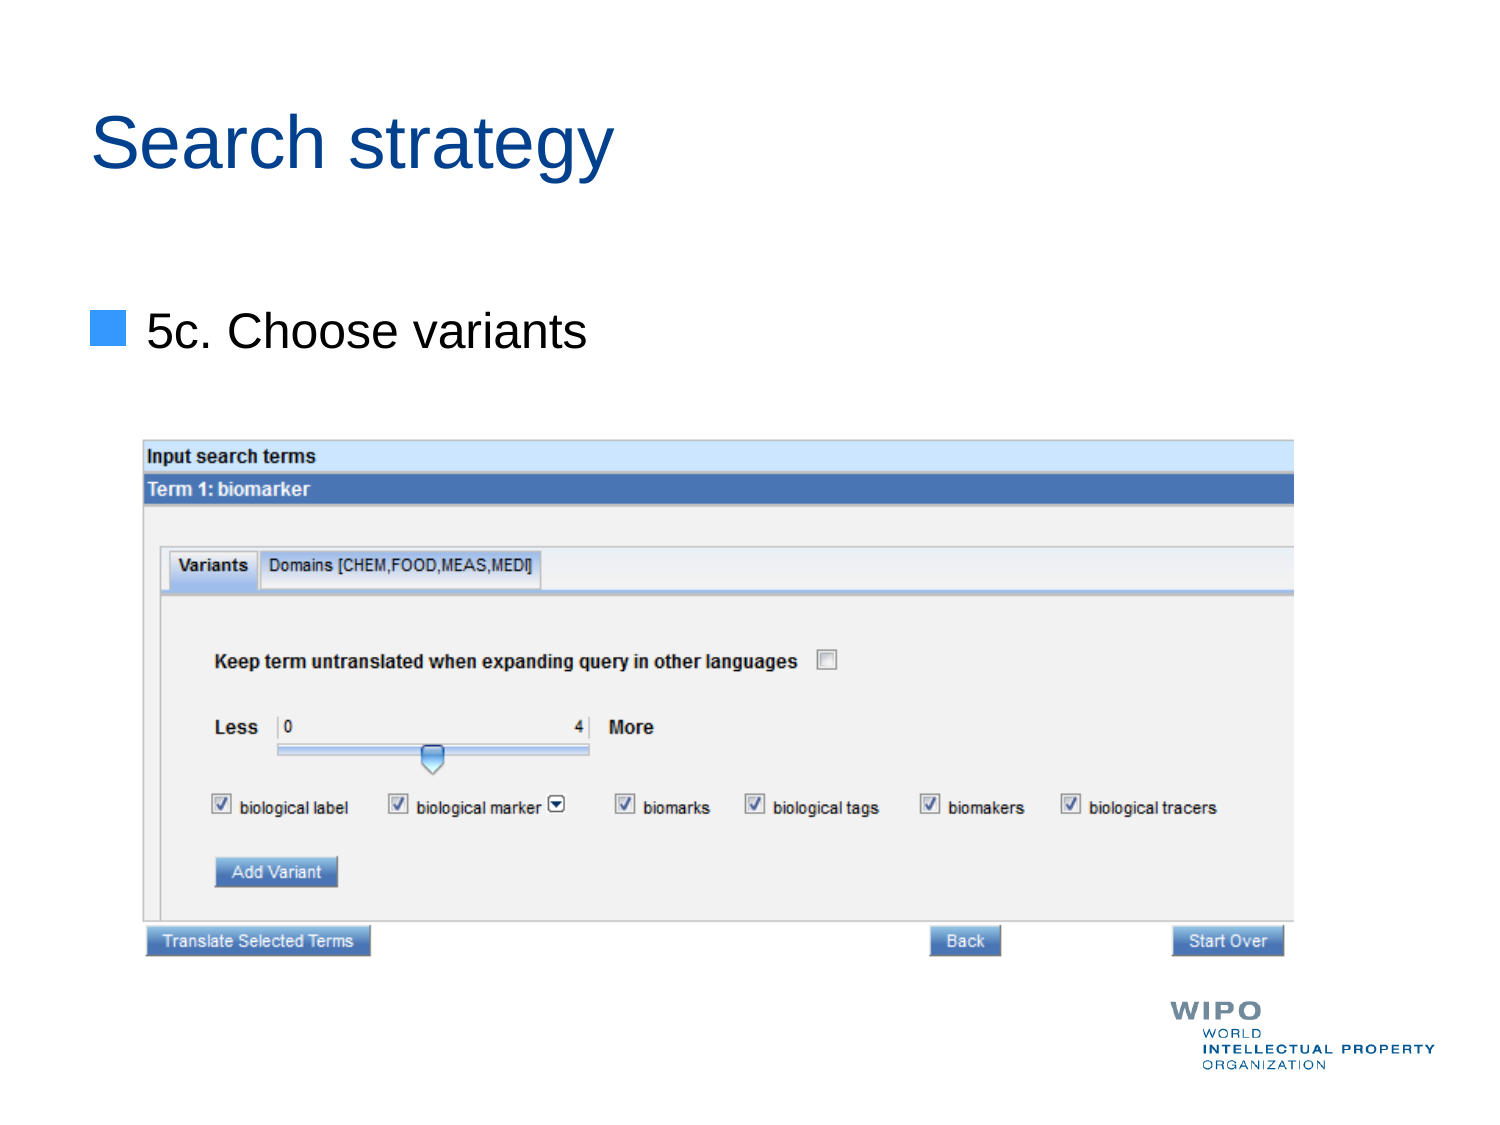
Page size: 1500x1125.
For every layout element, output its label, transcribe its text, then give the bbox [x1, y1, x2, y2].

picture [0, 0, 1500, 1125]
title Search strategy [75, 45, 1425, 233]
list 5c. Choose variants [75, 290, 1425, 433]
